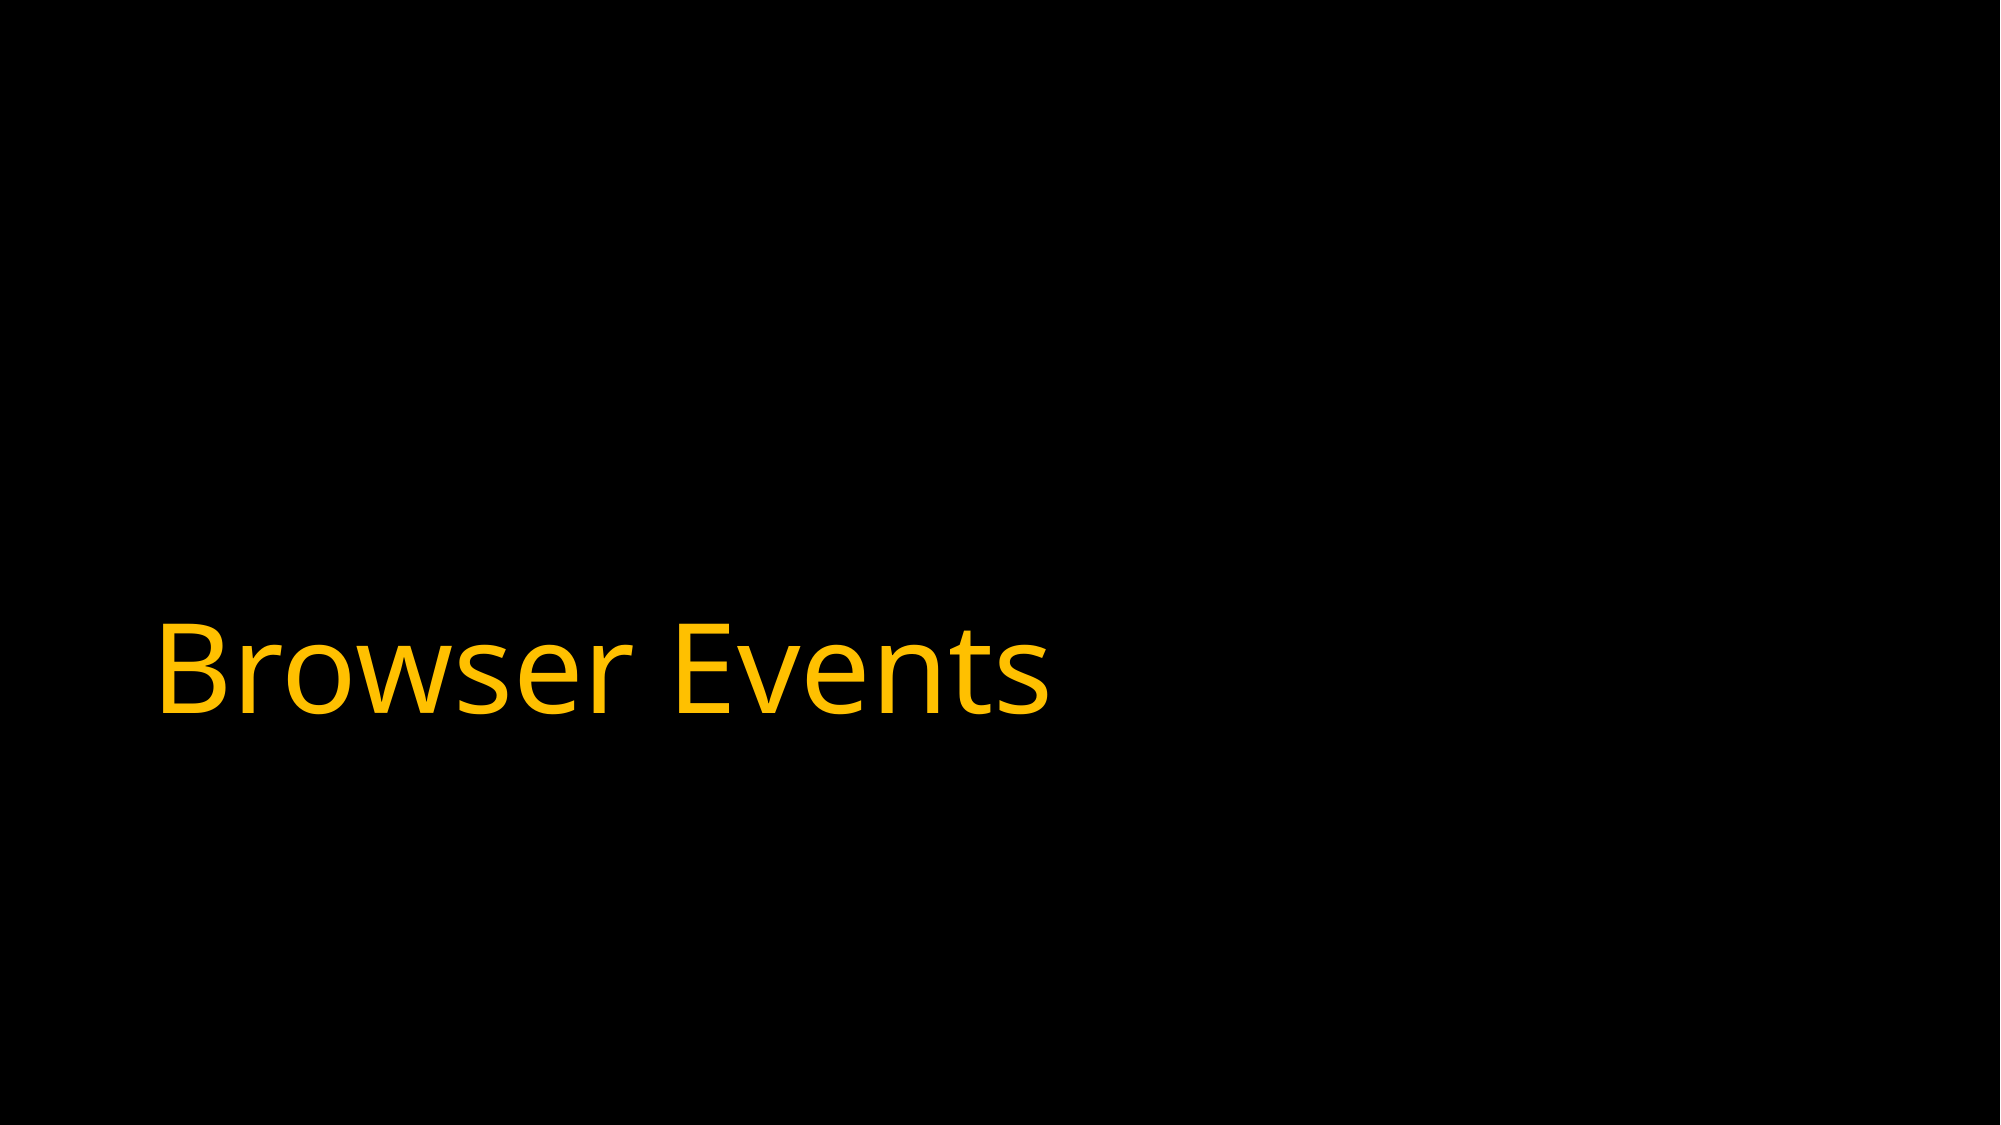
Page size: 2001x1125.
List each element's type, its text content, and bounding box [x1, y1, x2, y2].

title Browser Events [136, 280, 1862, 749]
